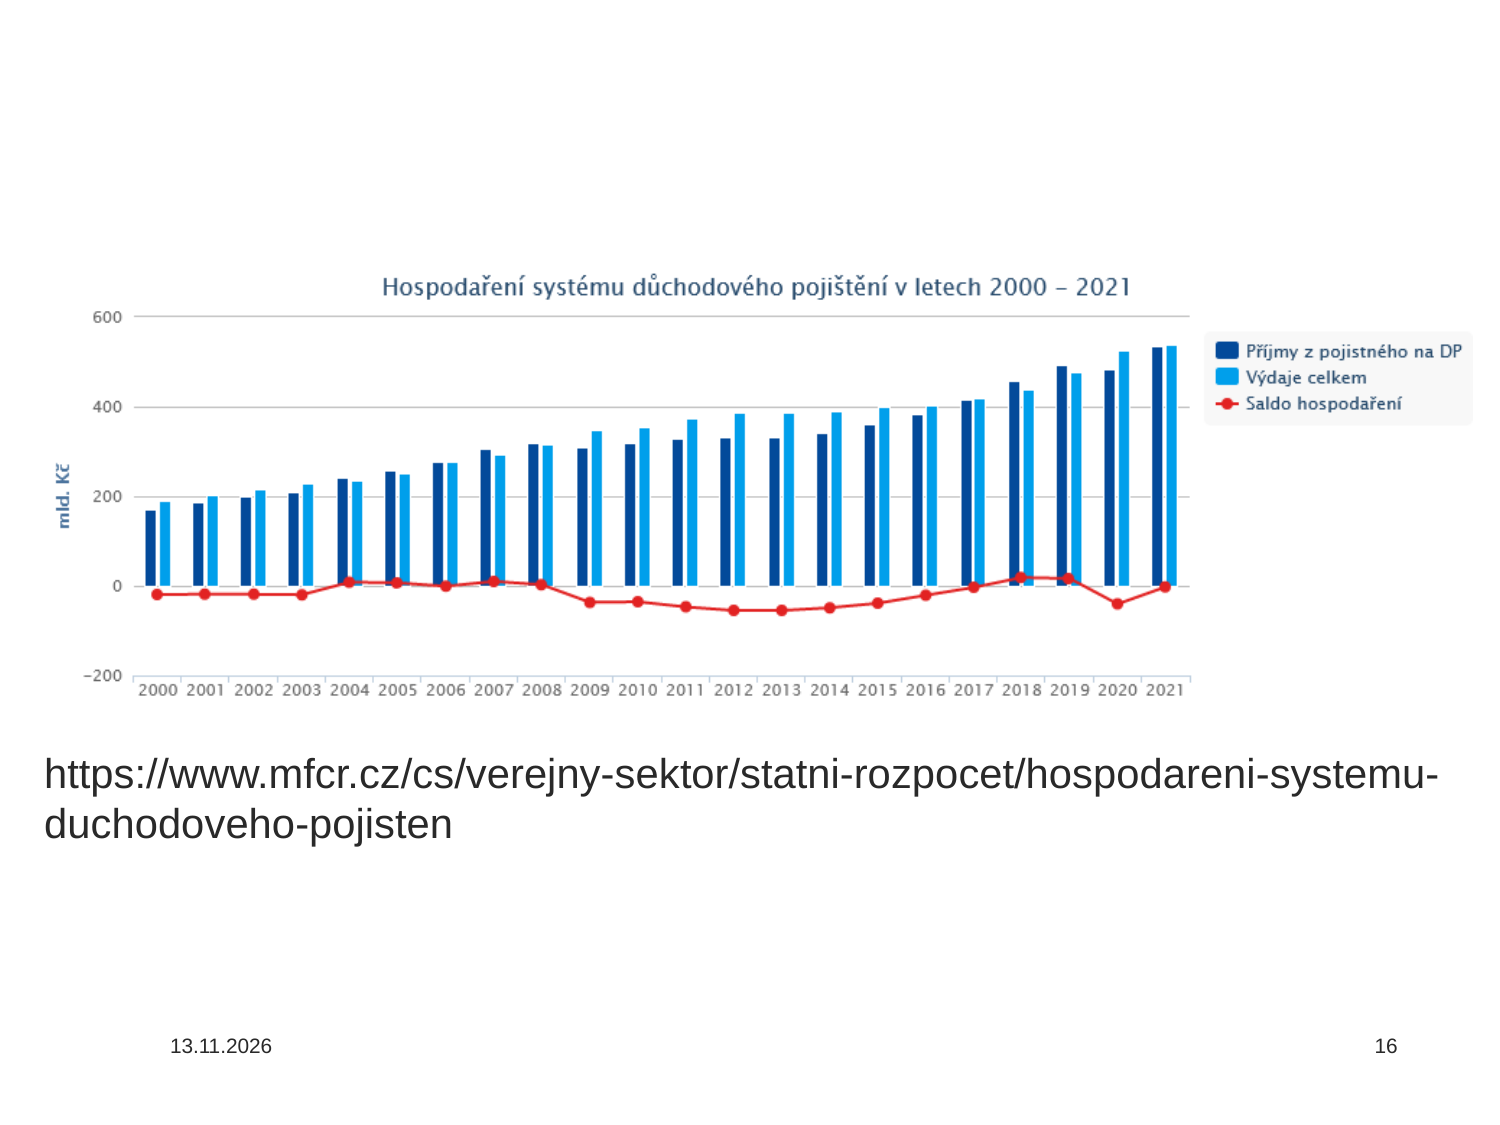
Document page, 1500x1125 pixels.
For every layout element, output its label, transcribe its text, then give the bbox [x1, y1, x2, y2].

text_box https://www.mfcr.cz/cs/verejny-sektor/statni-rozpocet/hospodareni-systemu-duchodoveho-pojisten [29, 739, 1471, 855]
picture [49, 271, 1473, 707]
slide_number 16 [1099, 1024, 1413, 1101]
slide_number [154, 1024, 468, 1101]
